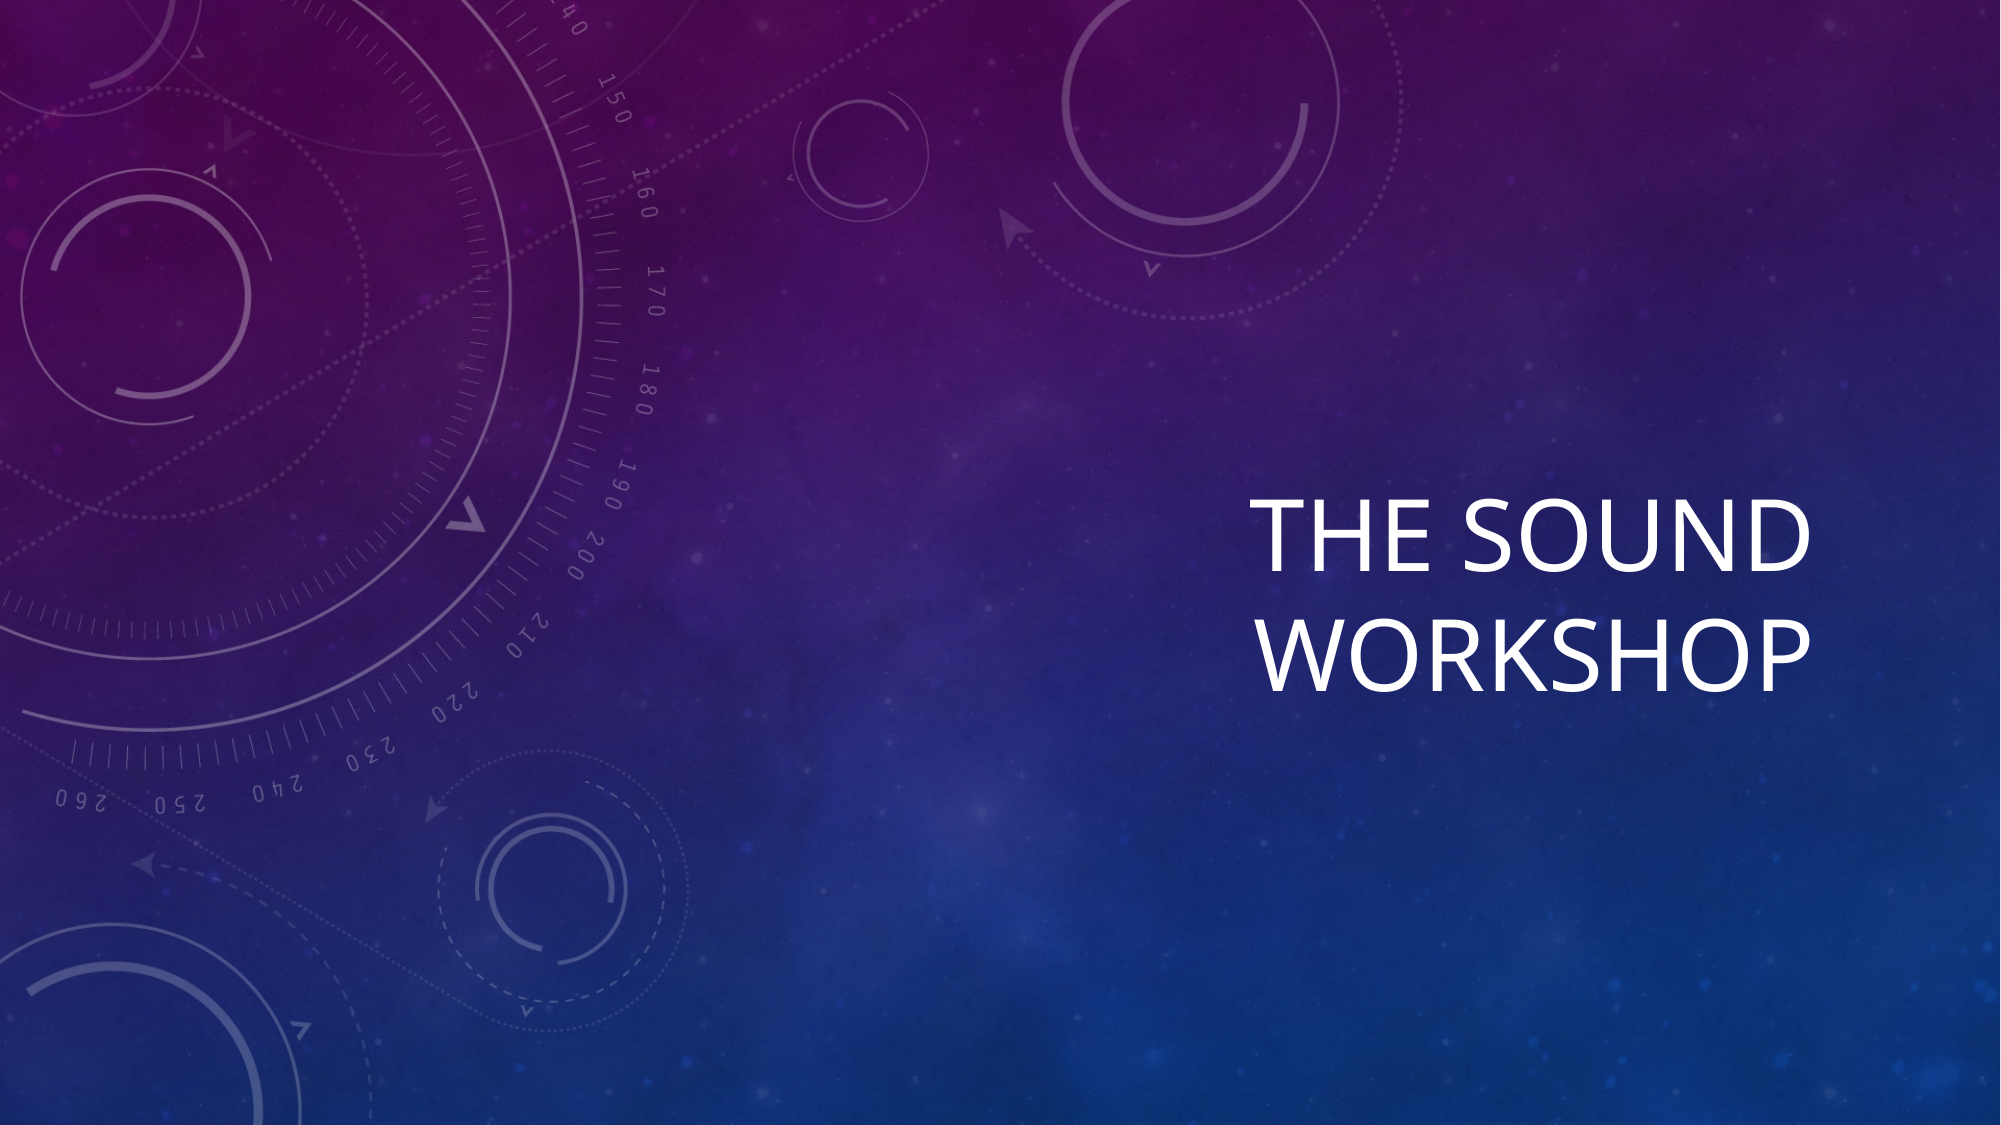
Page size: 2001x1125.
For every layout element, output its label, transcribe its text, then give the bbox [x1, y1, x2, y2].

picture [0, 0, 2001, 1125]
title The sound Workshop [650, 322, 1831, 720]
